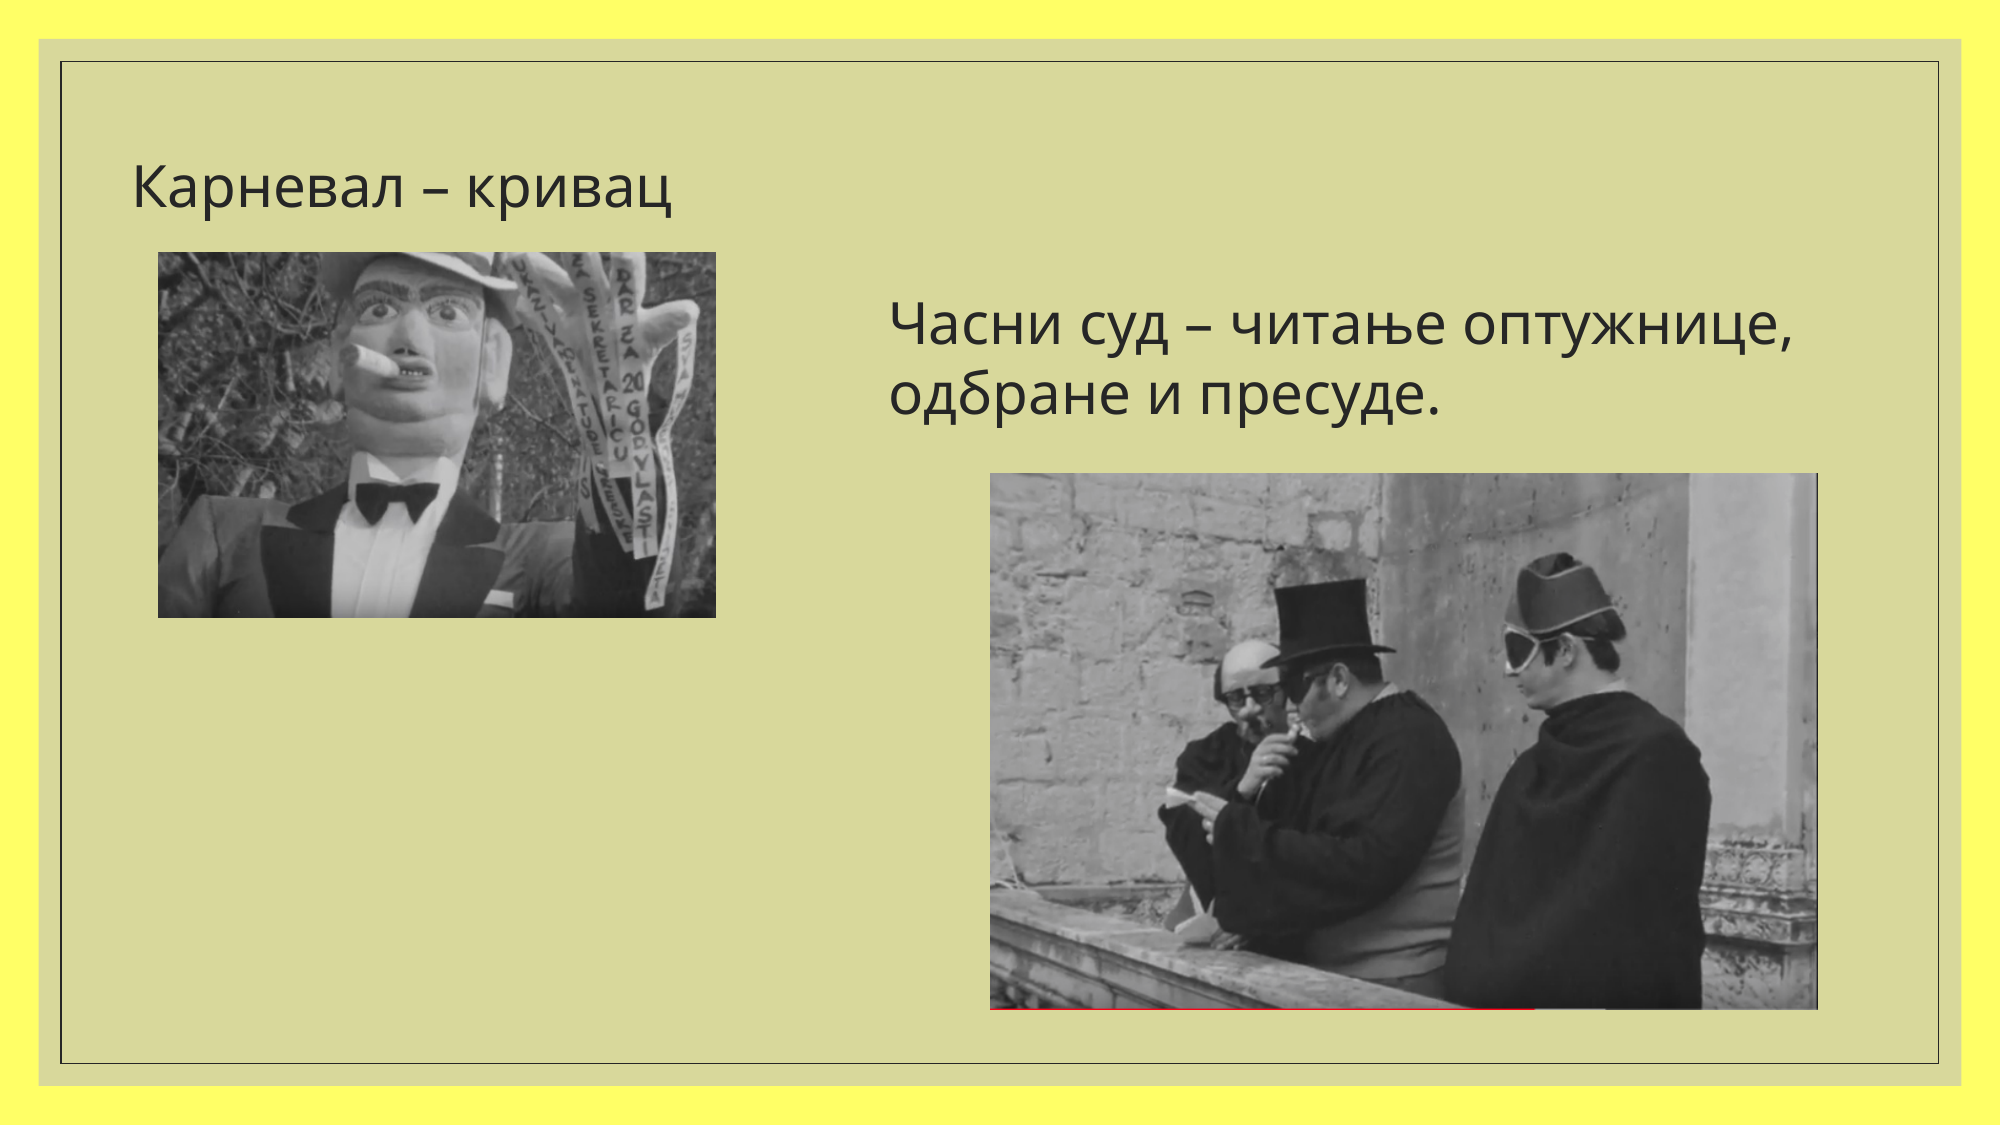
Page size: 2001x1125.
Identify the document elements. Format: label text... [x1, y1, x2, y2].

text_box Карневал – кривац [41, 142, 749, 227]
picture [990, 473, 1818, 1010]
text_box Часни суд – читање оптужнице, одбране и пресуде. [873, 278, 1874, 434]
picture [158, 252, 716, 618]
text_box [945, 53, 1055, 97]
